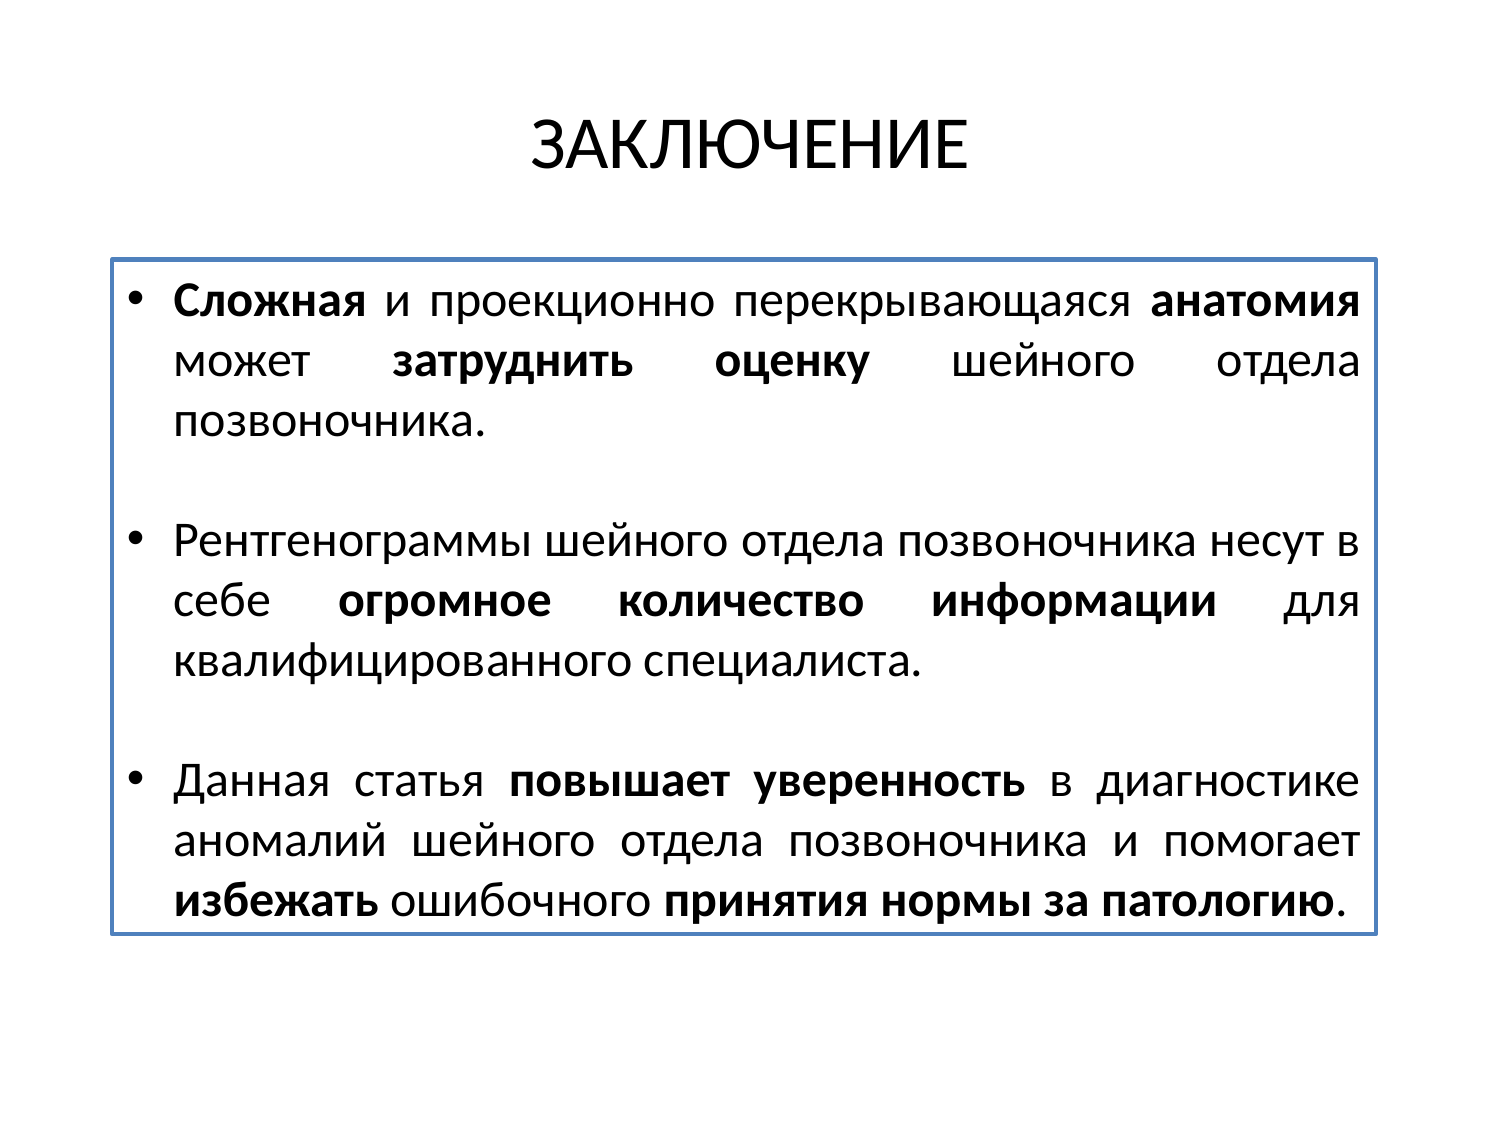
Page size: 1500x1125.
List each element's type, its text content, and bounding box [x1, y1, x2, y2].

text_box Сложная и проекционно перекрывающаяся анатомия может затруднить оценку шейного отдела позвоночника. Рентгенограммы шейного отдела позвоночника несут в себе огромное количество информации для квалифицированного специалиста. Данная статья повышает уверенность в диагностике аномалий шейного отдела позвоночника и помогает избежать ошибочного принятия нормы за патологию. [110, 257, 1378, 936]
title ЗАКЛЮЧЕНИЕ [75, 45, 1425, 233]
